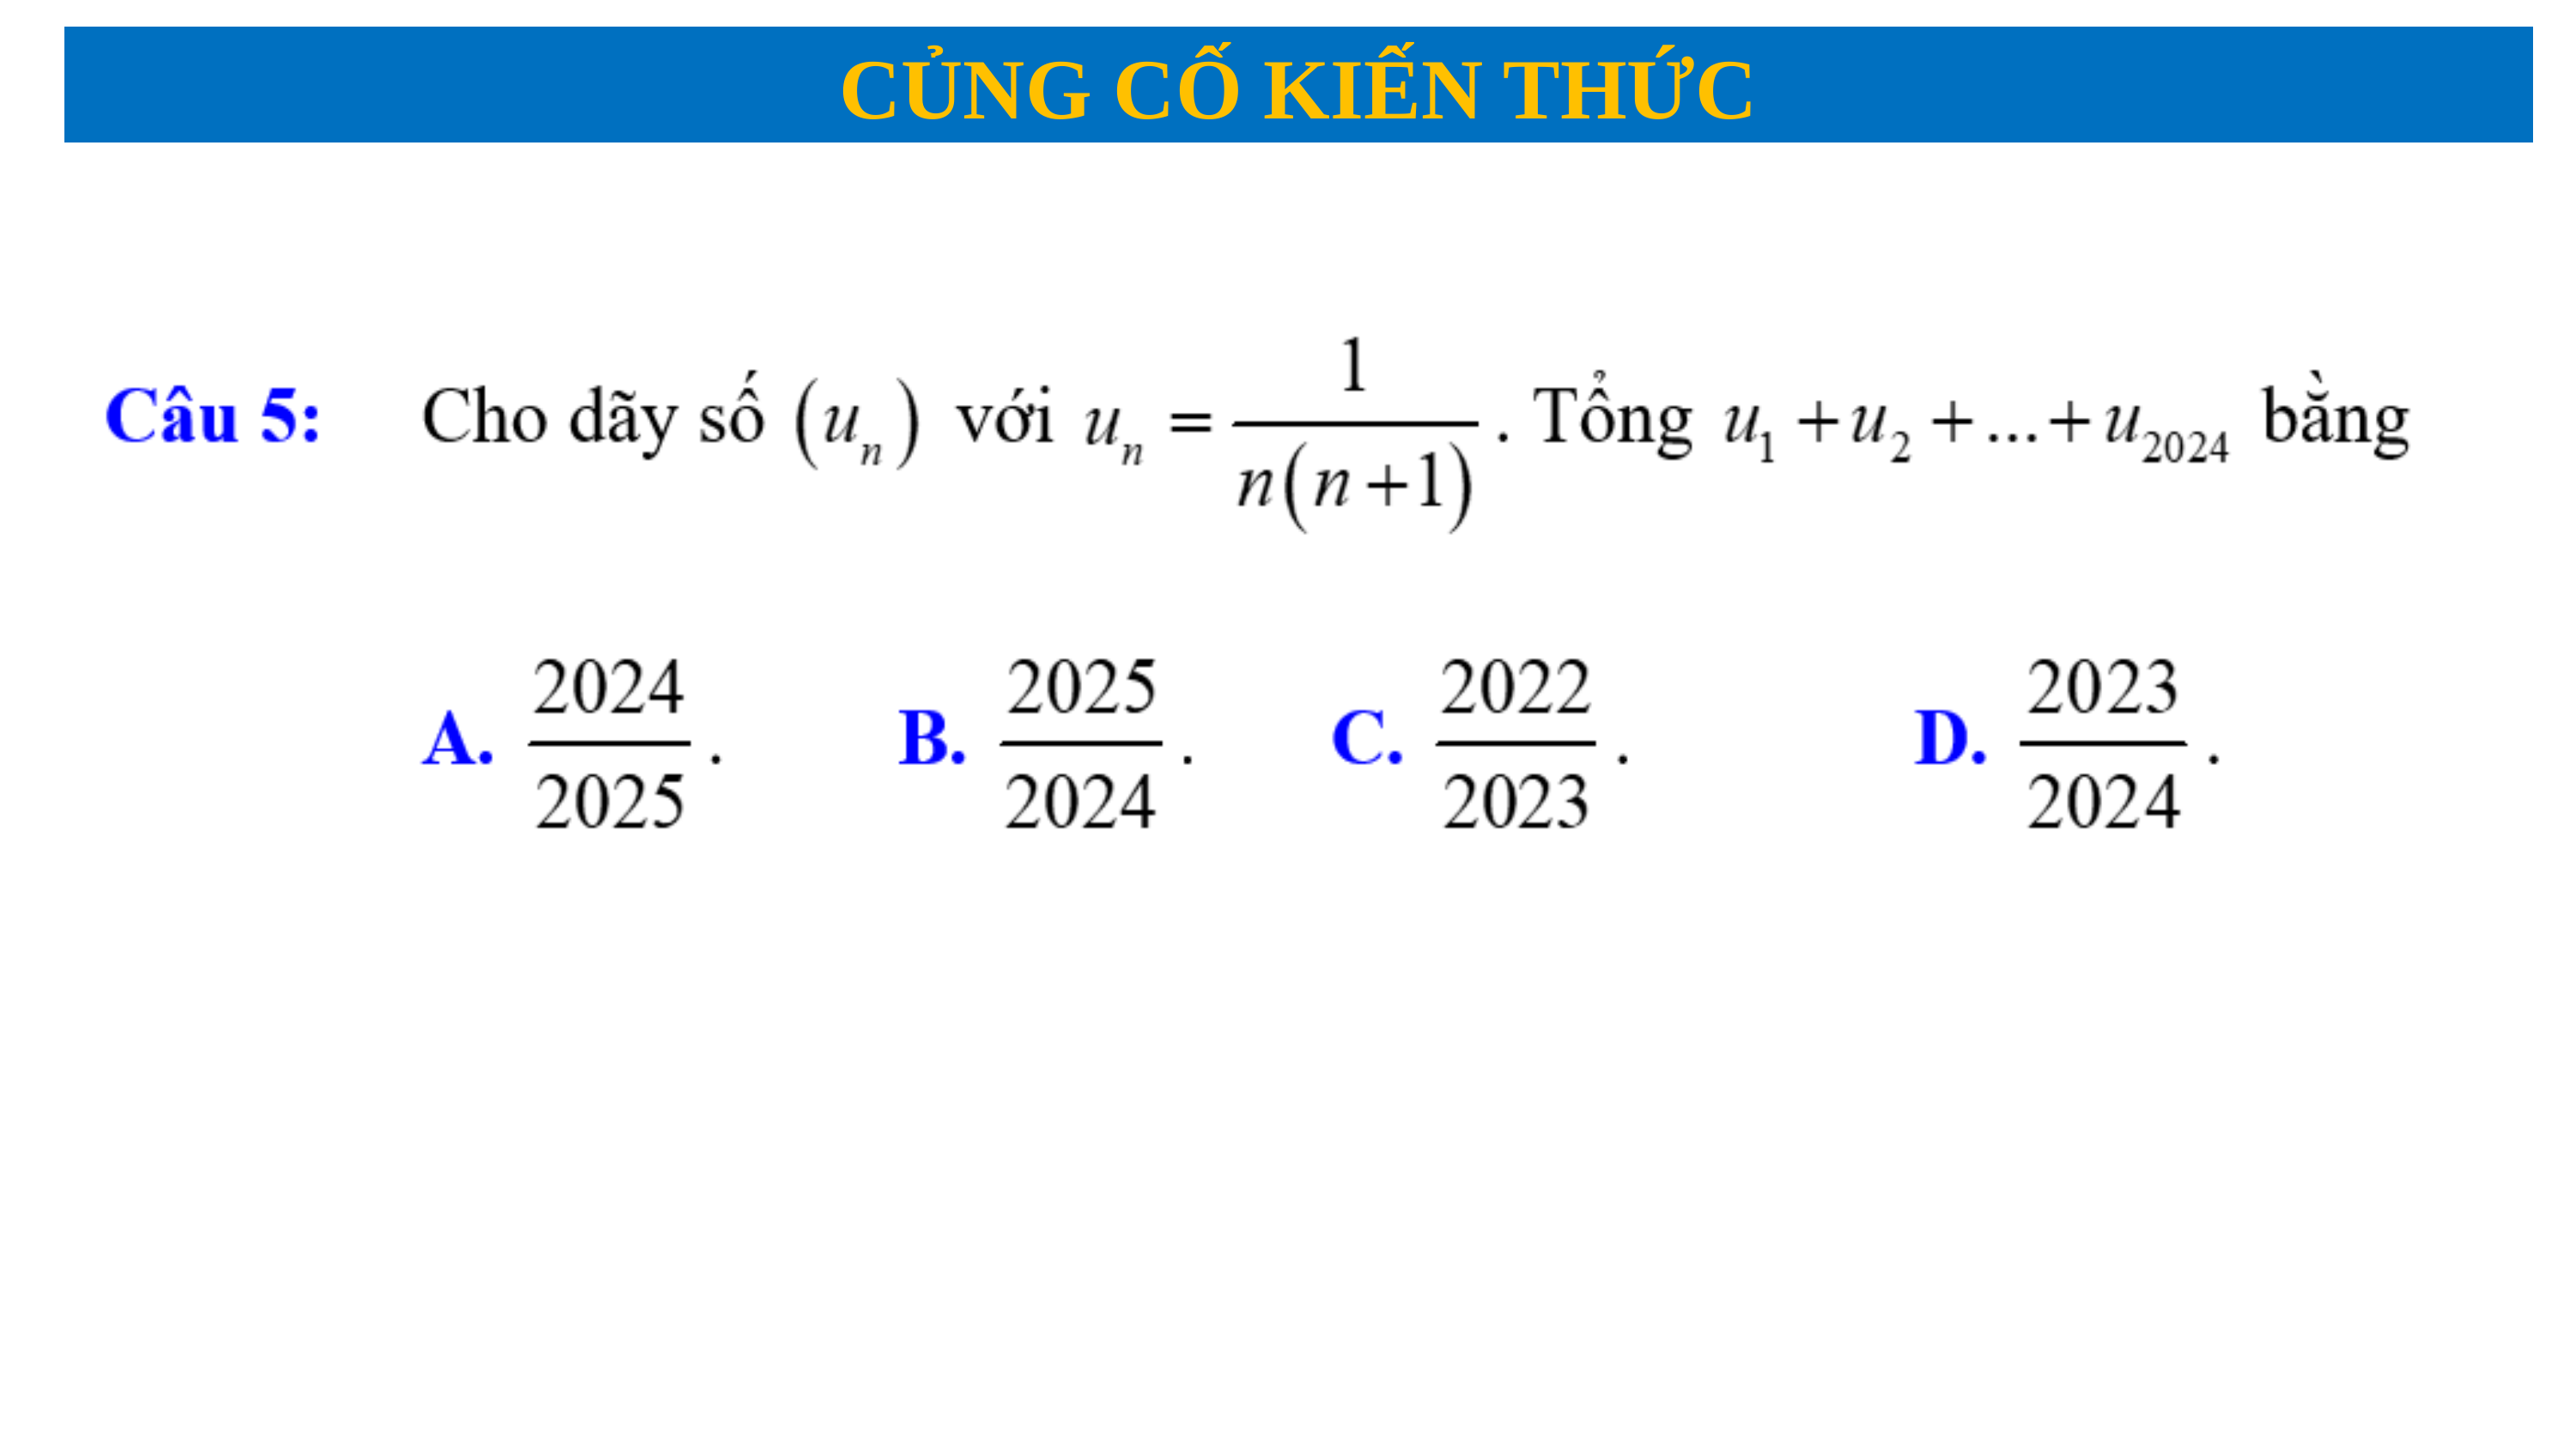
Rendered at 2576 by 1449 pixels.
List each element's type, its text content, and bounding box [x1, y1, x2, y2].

picture [0, 294, 2534, 896]
text_box CỦNG CỐ KIẾN THỨC [64, 27, 2533, 142]
